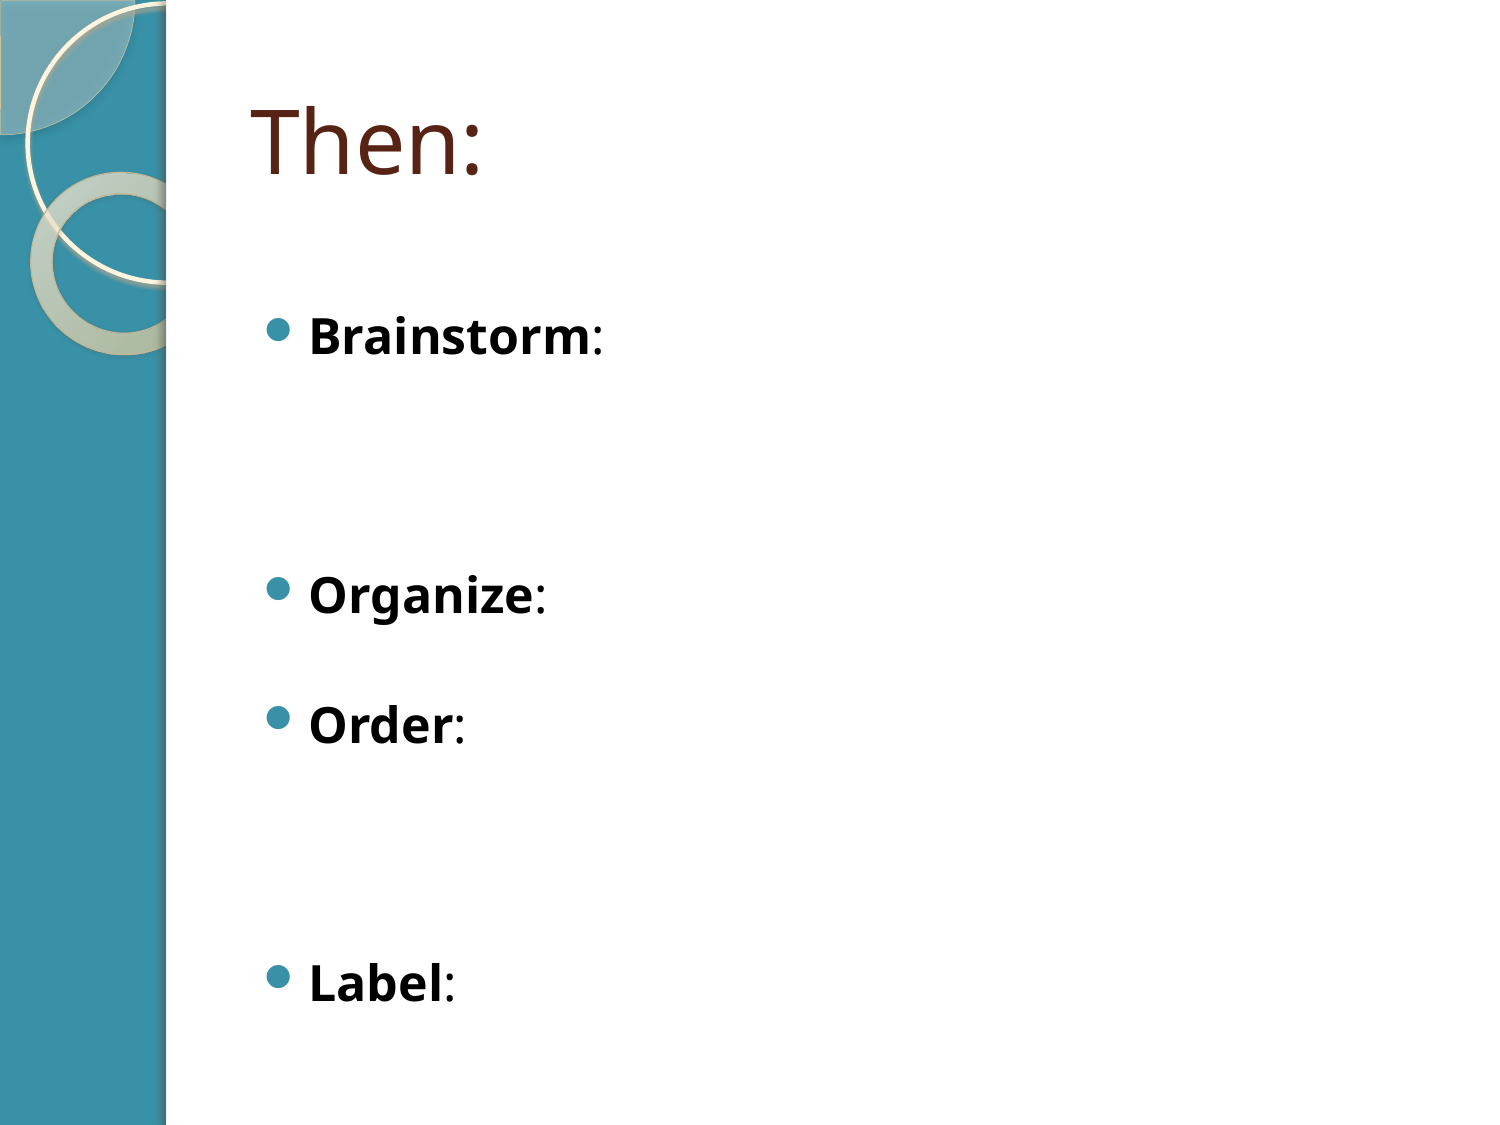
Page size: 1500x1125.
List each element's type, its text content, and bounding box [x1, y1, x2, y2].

list Brainstorm: Organize: Order: Label: [235, 237, 1466, 1025]
title Then: [235, 45, 1466, 233]
